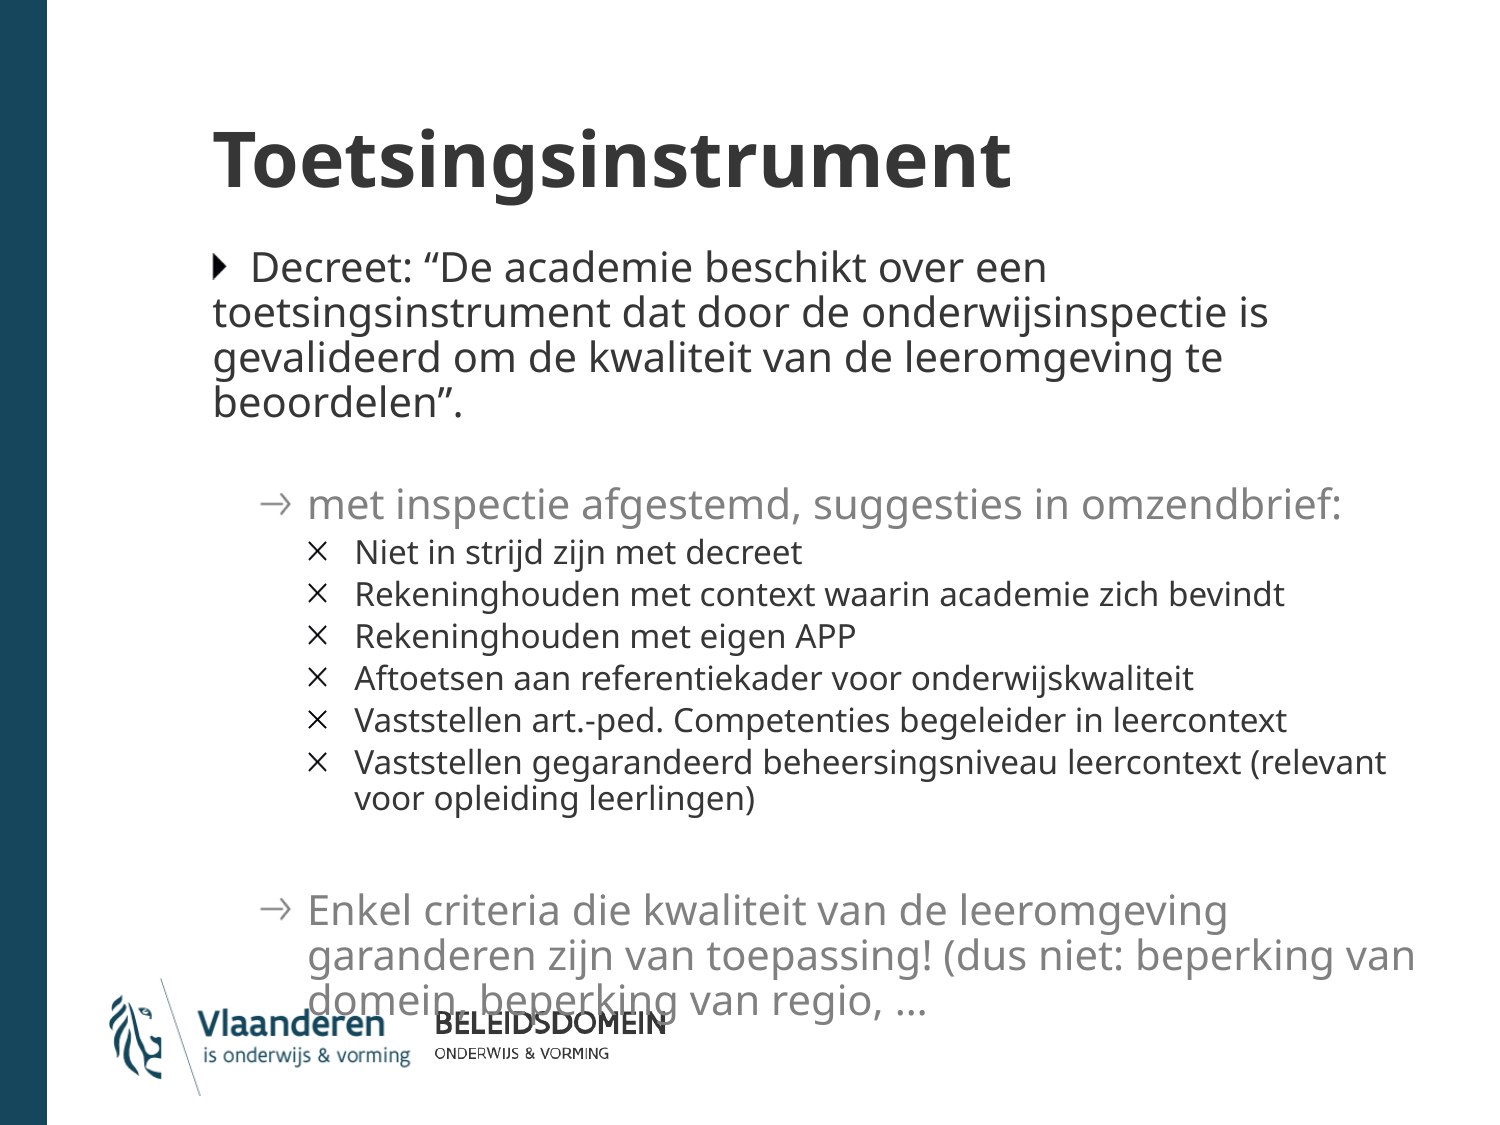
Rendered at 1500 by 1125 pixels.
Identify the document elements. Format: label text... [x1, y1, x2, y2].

picture [212, 253, 250, 280]
picture [307, 710, 347, 730]
picture [259, 898, 303, 921]
list Decreet: “De academie beschikt over een toetsingsinstrument dat door de onderwijsinspectie is gevalideerd om de kwaliteit van de leeromgeving te beoordelen”. met inspectie afgestemd, suggesties in omzendbrief: Niet in strijd zijn met decreet Rekeninghouden met context waarin academie zich bevindt Rekeninghouden met eigen APP Aftoetsen aan referentiekader voor onderwijskwaliteit Vaststellen art.-ped. Competenties begeleider in leercontext Vaststellen gegarandeerd beheersingsniveau leercontext (relevant voor opleiding leerlingen) Enkel criteria die kwaliteit van de leeromgeving garanderen zijn van toepassing! (dus niet: beperking van domein, beperking van regio, … [212, 246, 1430, 963]
picture [307, 667, 347, 688]
picture [307, 625, 347, 646]
picture [418, 993, 773, 1112]
picture [307, 541, 347, 562]
title Toetsingsinstrument [212, 124, 1430, 246]
picture [307, 752, 347, 773]
picture [259, 493, 303, 516]
picture [307, 583, 347, 604]
